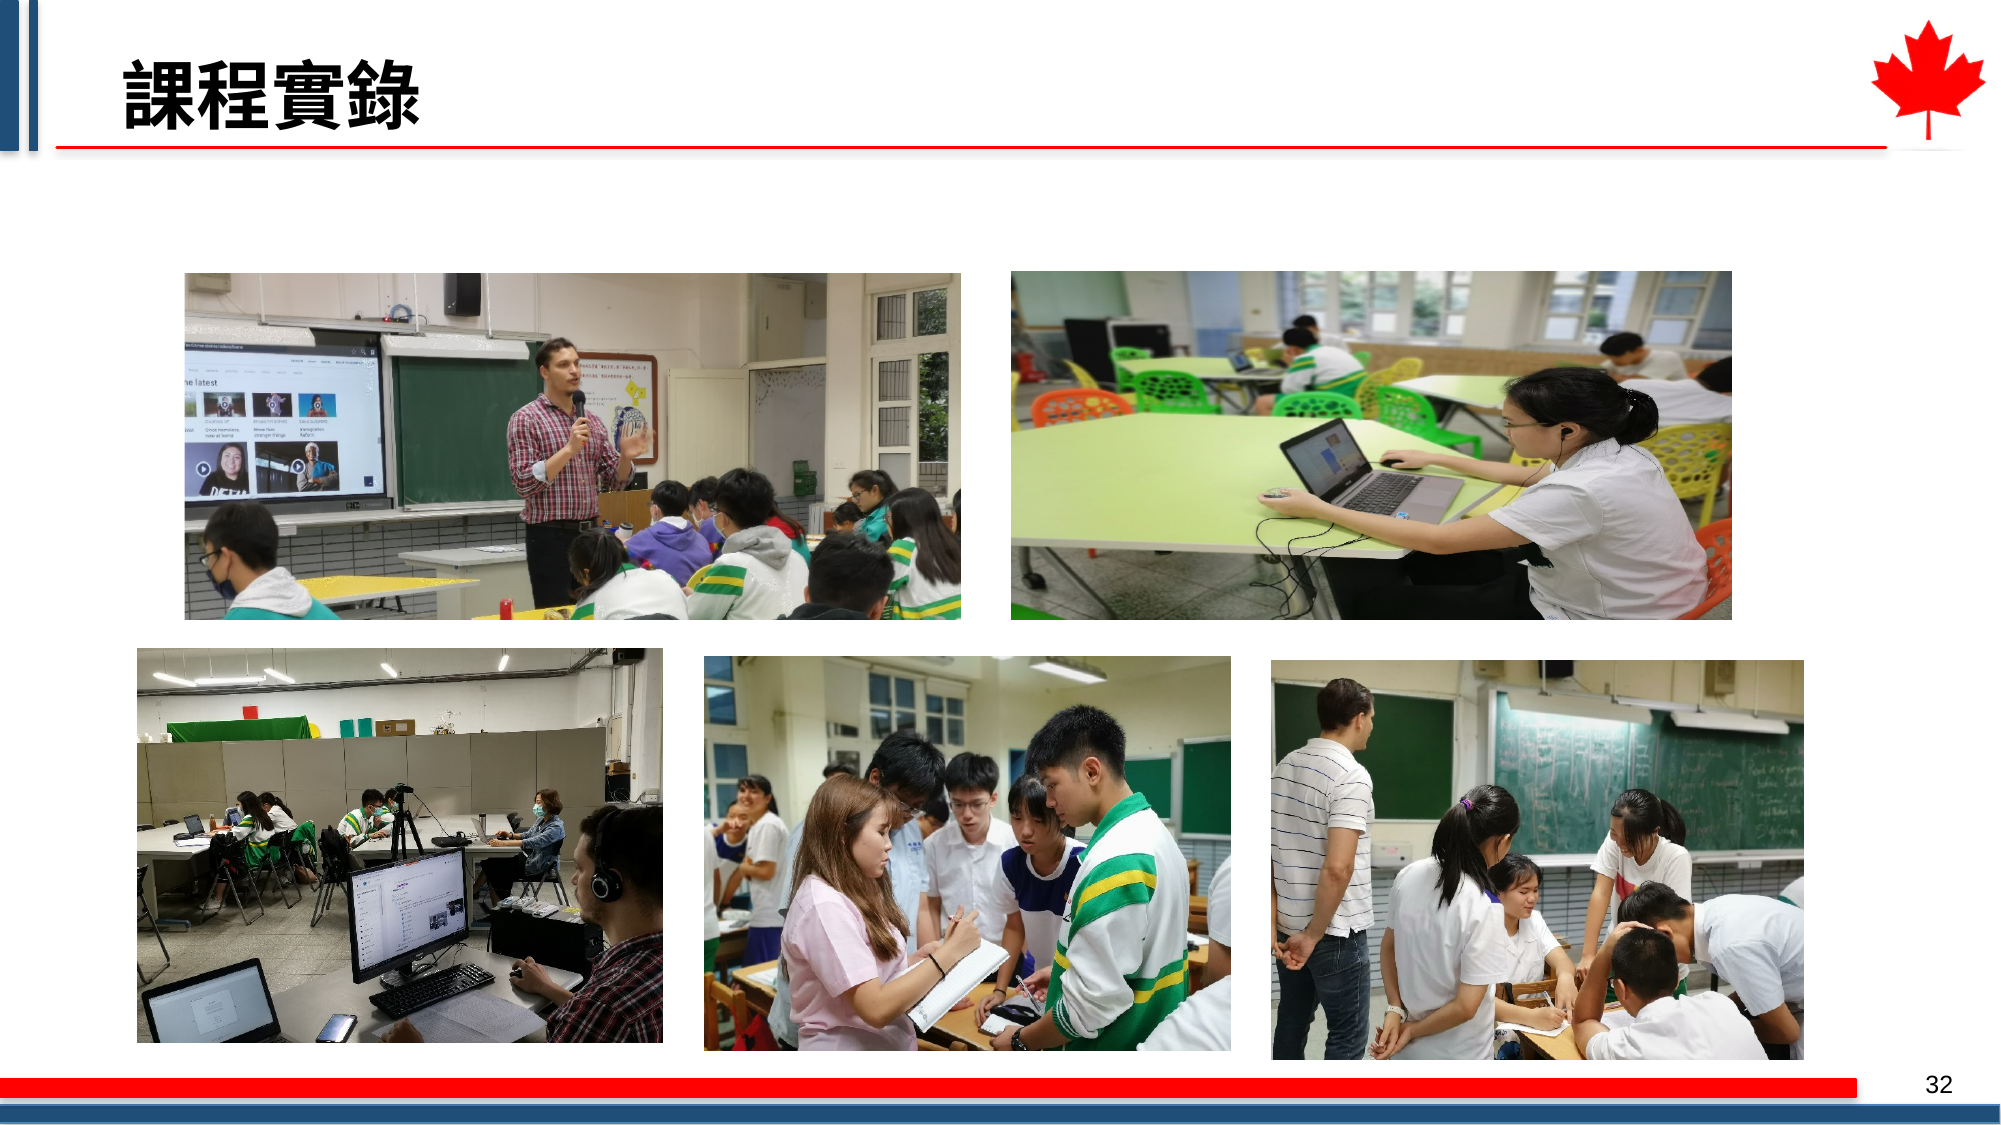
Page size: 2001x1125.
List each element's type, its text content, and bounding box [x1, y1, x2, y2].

picture [1855, 5, 1999, 151]
picture [137, 648, 664, 1043]
title 課程實錄 [106, 41, 1888, 132]
picture [184, 273, 962, 620]
picture [1271, 660, 1804, 1060]
picture [1011, 271, 1732, 620]
picture [704, 655, 1231, 1051]
